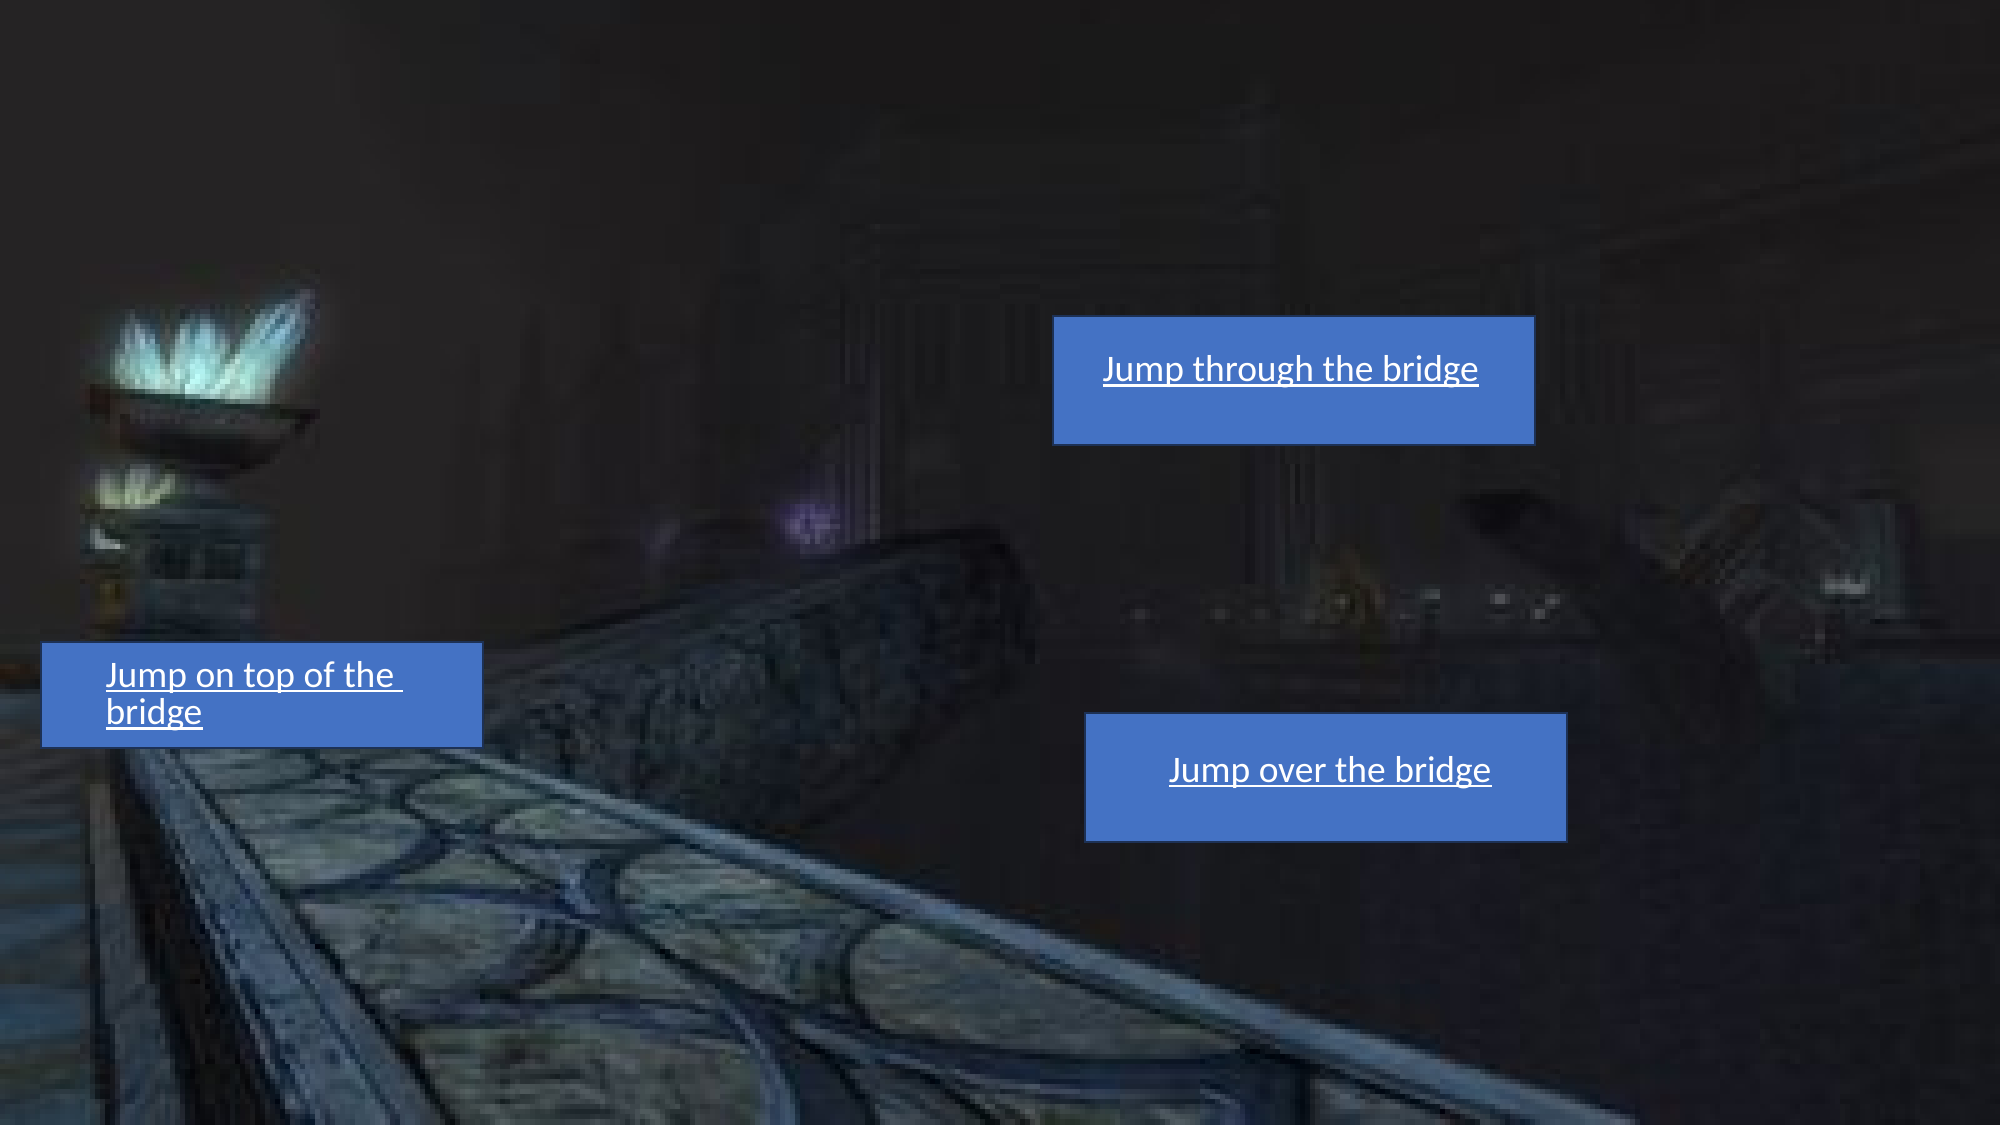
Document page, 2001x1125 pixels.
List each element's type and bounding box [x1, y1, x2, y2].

list [0, 0, 2000, 1125]
